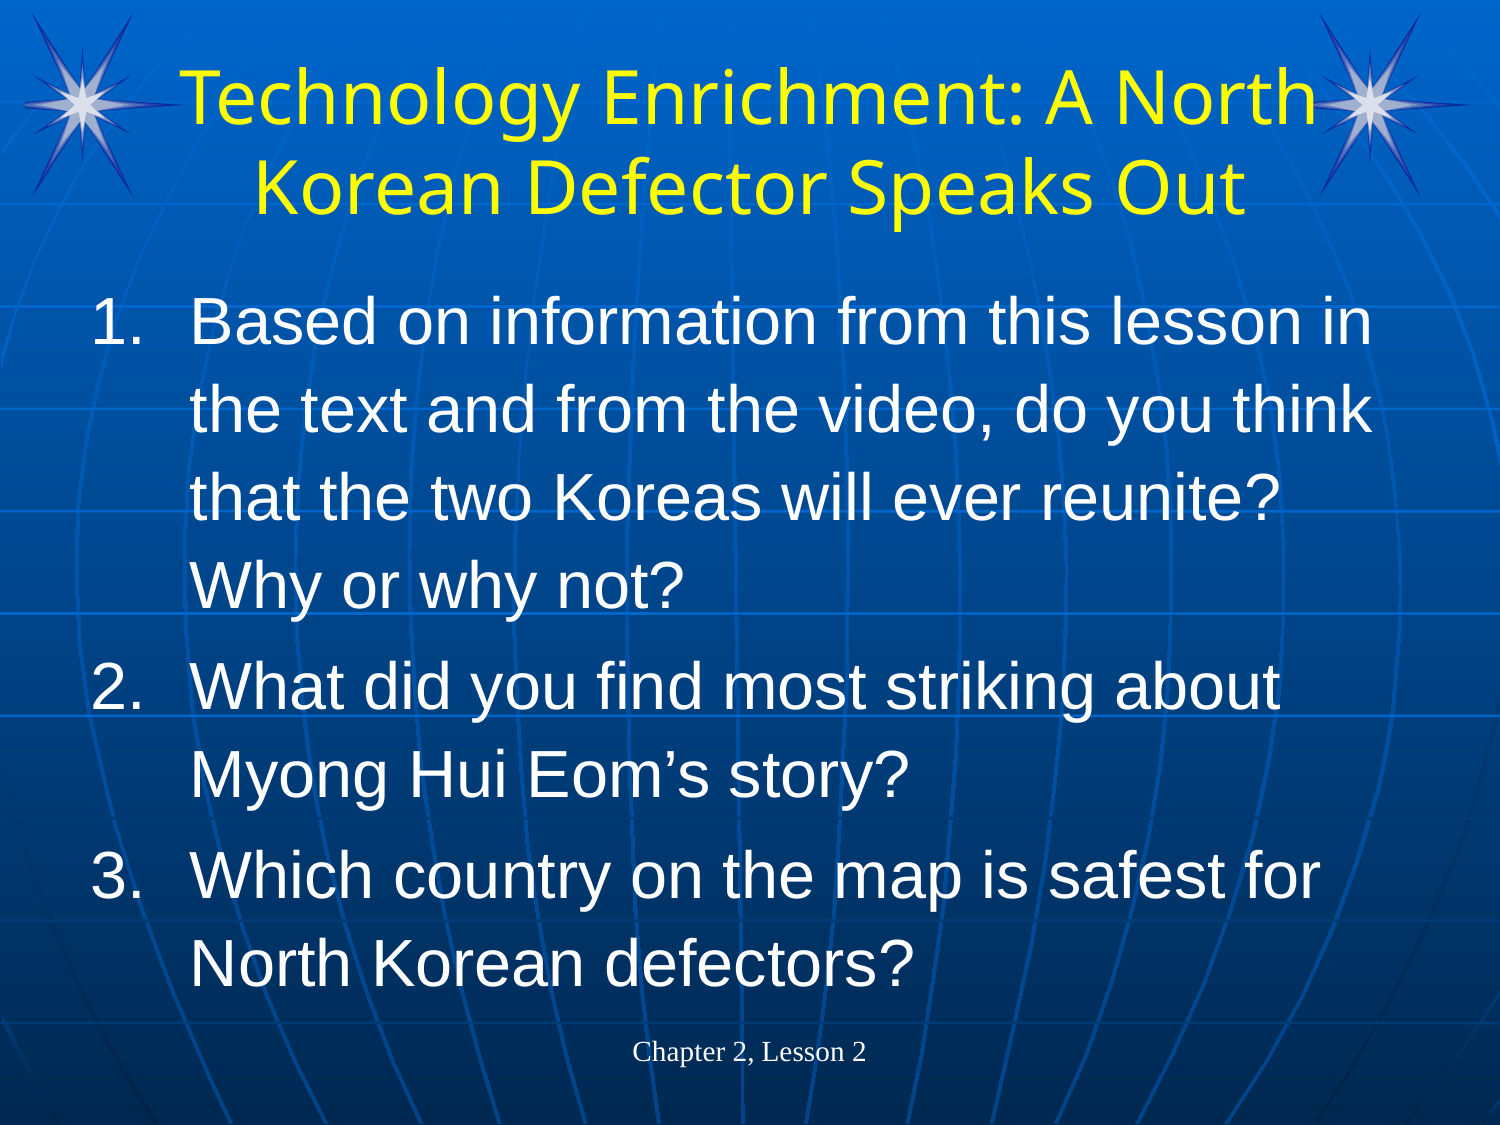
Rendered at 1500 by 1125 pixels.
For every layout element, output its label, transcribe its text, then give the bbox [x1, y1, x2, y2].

footer Chapter 2, Lesson 2 [512, 1038, 988, 1101]
title Technology Enrichment: A North Korean Defector Speaks Out [74, 45, 1426, 233]
list Based on information from this lesson in the text and from the video, do you think that the two Koreas will ever reunite? Why or why not? What did you find most striking about Myong Hui Eom’s story? Which country on the map is safest for North Korean defectors? [74, 262, 1426, 1038]
